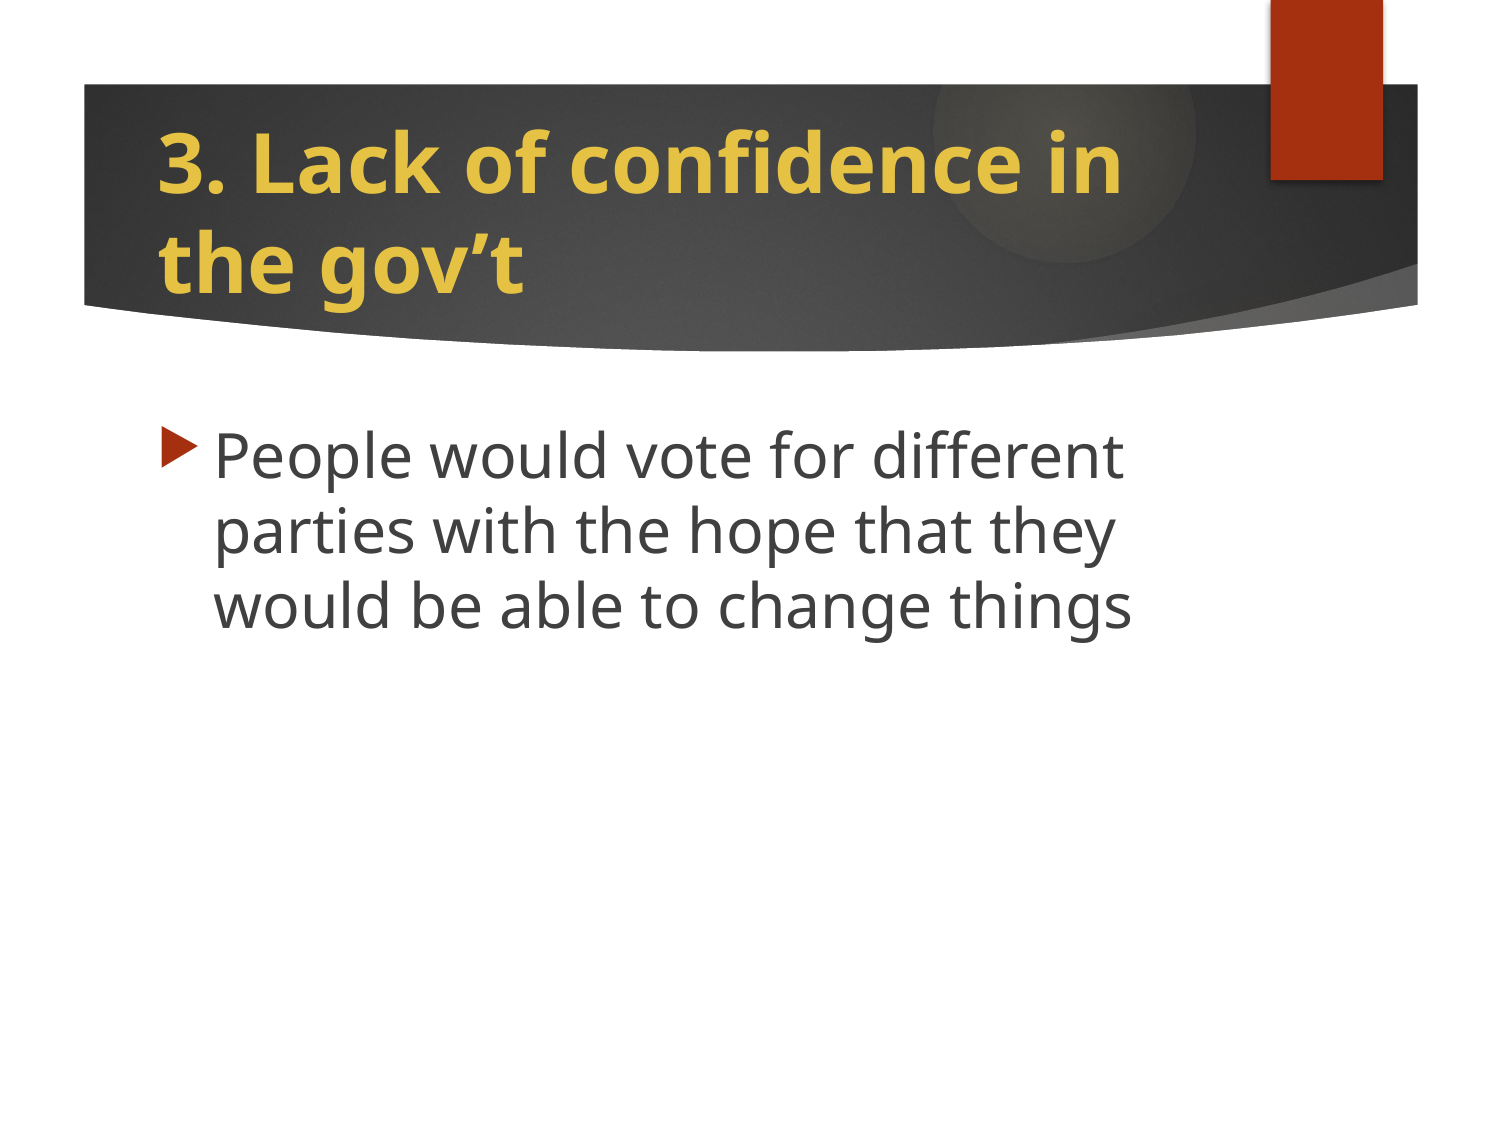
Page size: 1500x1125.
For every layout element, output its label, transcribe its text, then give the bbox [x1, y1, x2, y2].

title 3. Lack of confidence in the gov’t [142, 152, 1183, 269]
list People would vote for different parties with the hope that they would be able to change things [142, 408, 1183, 988]
